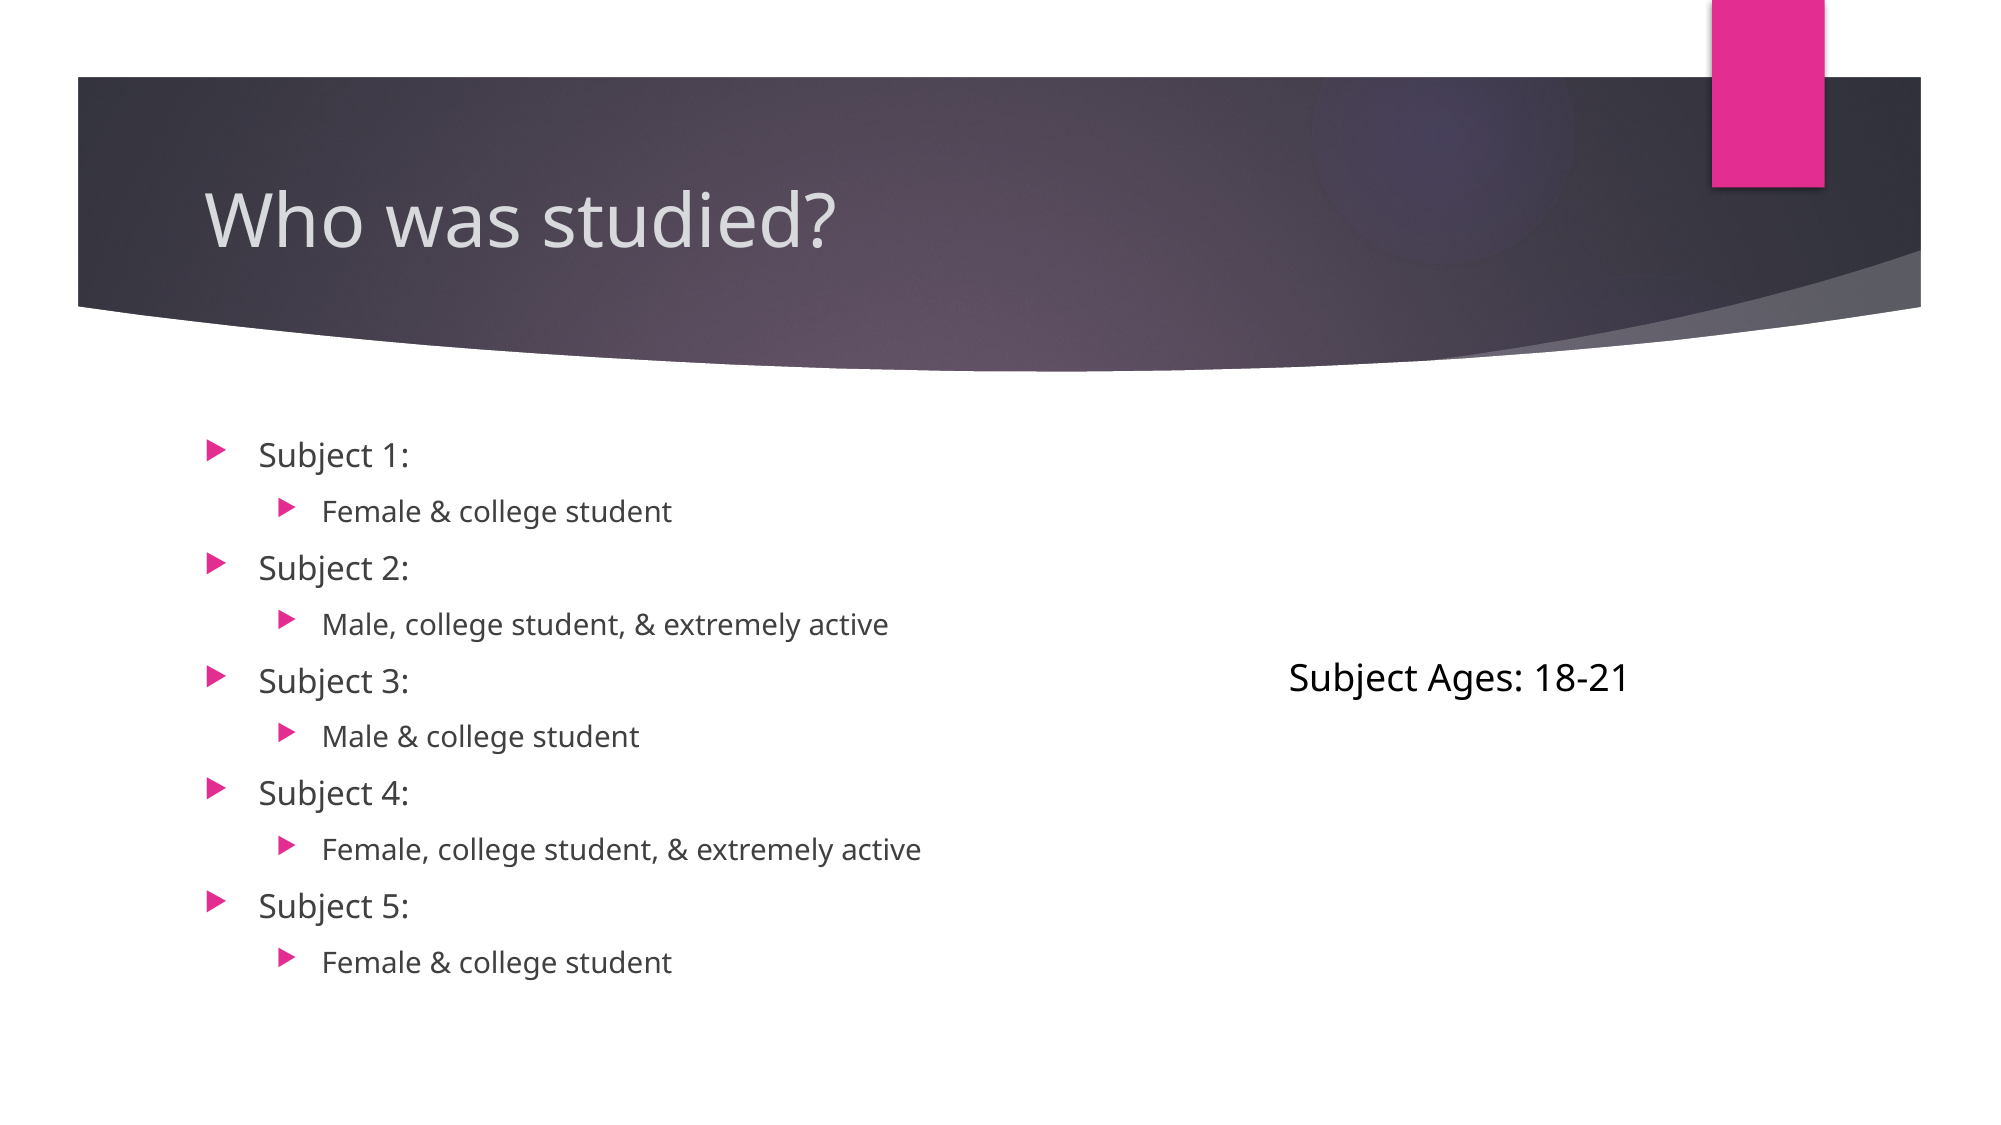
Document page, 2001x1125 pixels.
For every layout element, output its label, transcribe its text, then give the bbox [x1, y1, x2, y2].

text_box Subject Ages: 18-21 [1273, 646, 1716, 707]
list Subject 1: Female & college student Subject 2: Male, college student, & extremely active Subject 3: Male & college student Subject 4: Female, college student, & extremely active Subject 5: Female & college student [189, 427, 1638, 988]
title Who was studied? [189, 159, 1627, 276]
